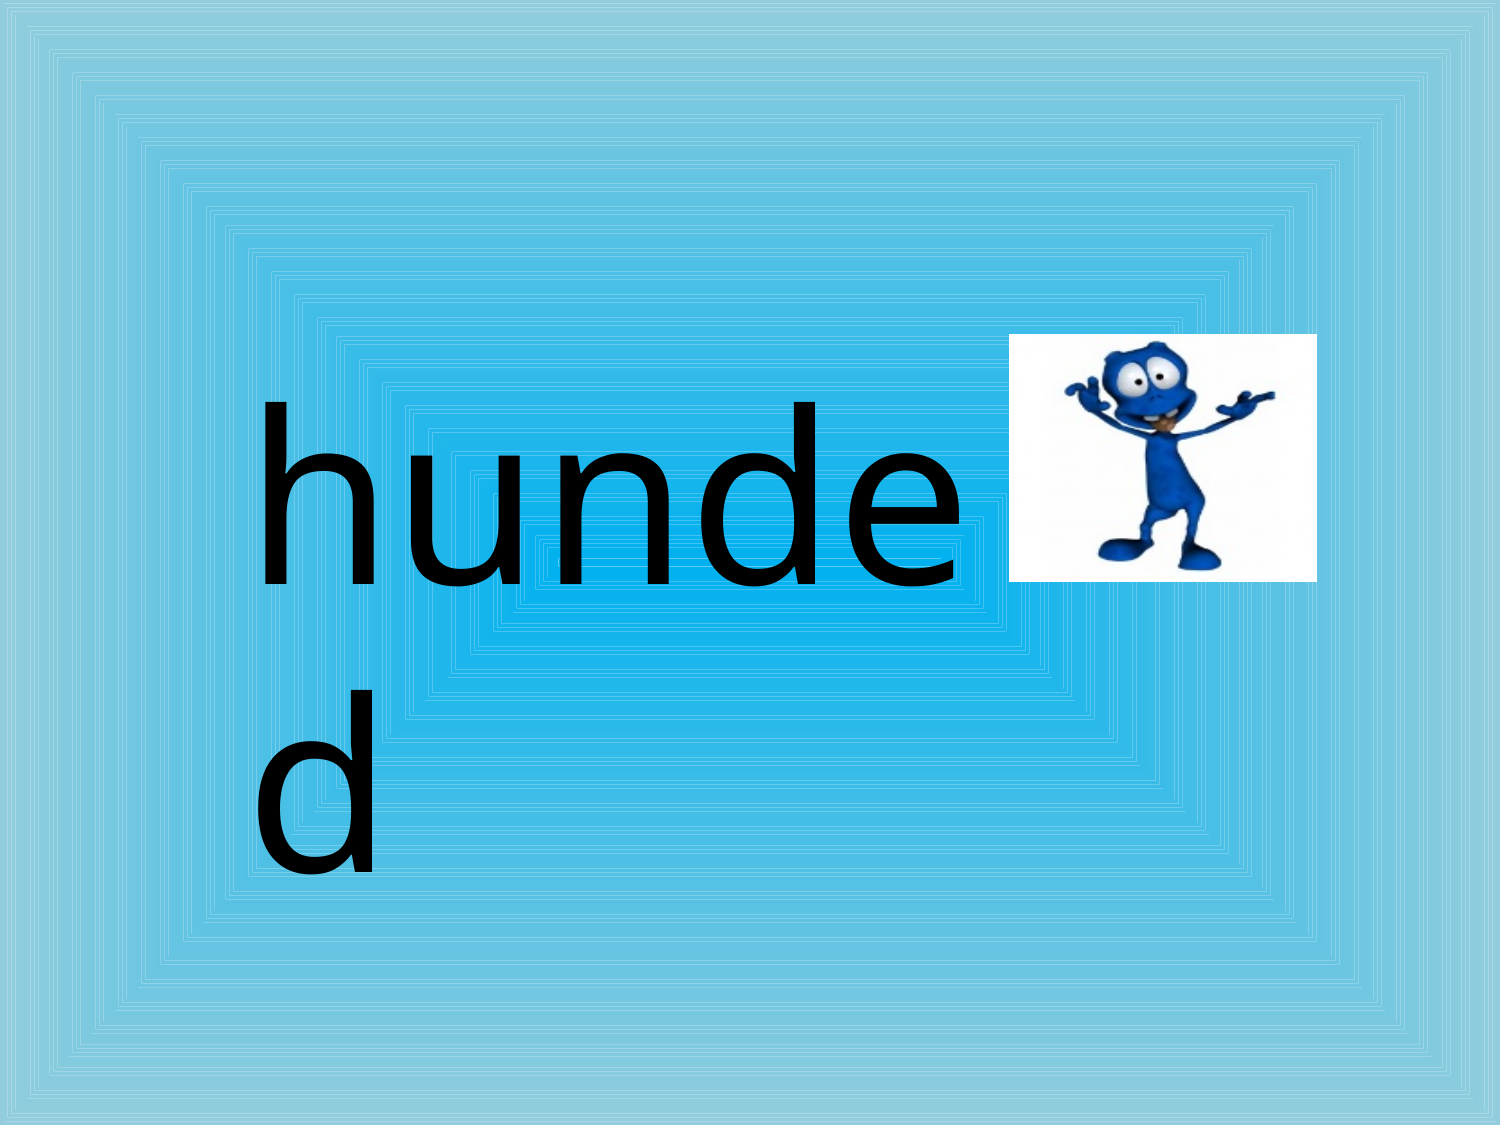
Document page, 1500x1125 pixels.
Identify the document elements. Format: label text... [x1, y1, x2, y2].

picture [1009, 334, 1318, 582]
text_box hunded [230, 337, 1081, 928]
